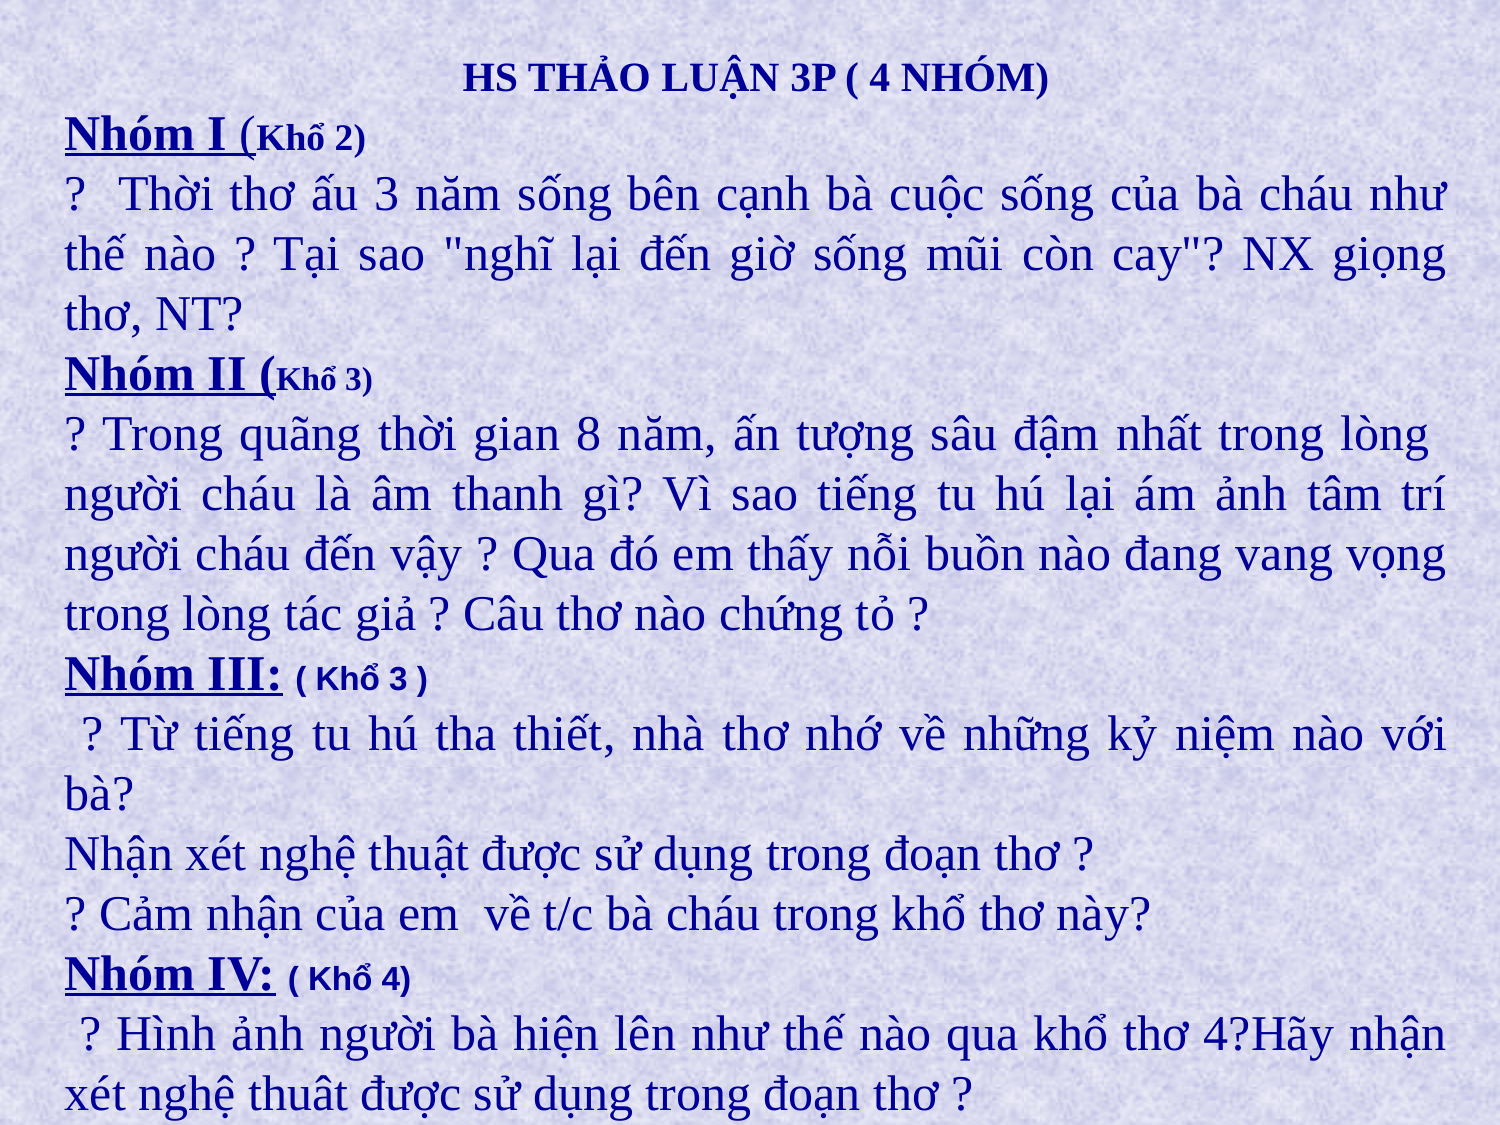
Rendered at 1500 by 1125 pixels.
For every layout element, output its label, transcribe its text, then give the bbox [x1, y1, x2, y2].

text_box HS THẢO LUẬN 3P ( 4 NHÓM) Nhóm I (Khổ 2) ? Thời thơ ấu 3 năm sống bên cạnh bà cuộc sống của bà cháu như thế nào ? Tại sao "nghĩ lại đến giờ sống mũi còn cay"? NX giọng thơ, NT? Nhóm II (Khổ 3) ? Trong quãng thời gian 8 năm, ấn tượng sâu đậm nhất trong lòng người cháu là âm thanh gì? Vì sao tiếng tu hú lại ám ảnh tâm trí người cháu đến vậy ? Qua đó em thấy nỗi buồn nào đang vang vọng trong lòng tác giả ? Câu thơ nào chứng tỏ ? Nhóm III: ( Khổ 3 ) ? Từ tiếng tu hú tha thiết, nhà thơ nhớ về những kỷ niệm nào với bà? Nhận xét nghệ thuật được sử dụng trong đoạn thơ ? ? Cảm nhận của em về t/c bà cháu trong khổ thơ này? Nhóm IV: ( Khổ 4) ? Hình ảnh người bà hiện lên như thế nào qua khổ thơ 4?Hãy nhận xét nghệ thuât được sử dụng trong đoạn thơ ? [49, 42, 1463, 1125]
